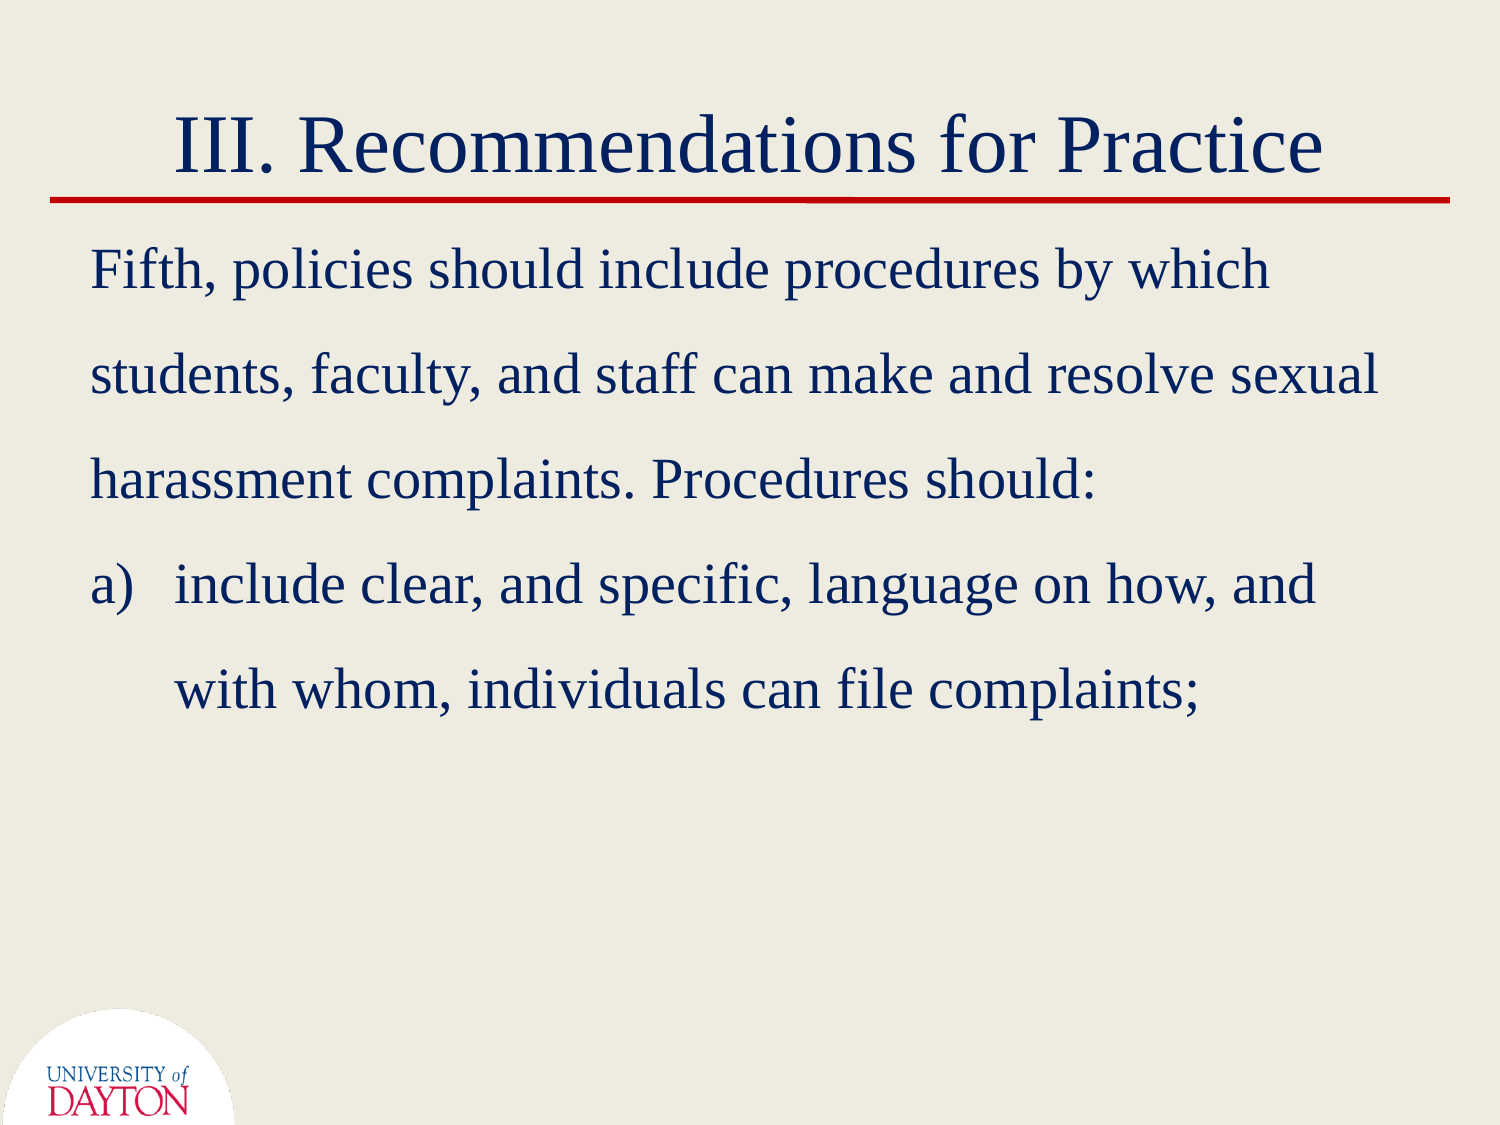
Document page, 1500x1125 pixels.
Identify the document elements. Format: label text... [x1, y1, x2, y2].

title III. Recommendations for Practice [75, 45, 1425, 187]
picture [0, 998, 238, 1125]
list Fifth, policies should include procedures by which students, faculty, and staff can make and resolve sexual harassment complaints. Procedures should: include clear, and specific, language on how, and with whom, individuals can file complaints; [75, 187, 1425, 1005]
